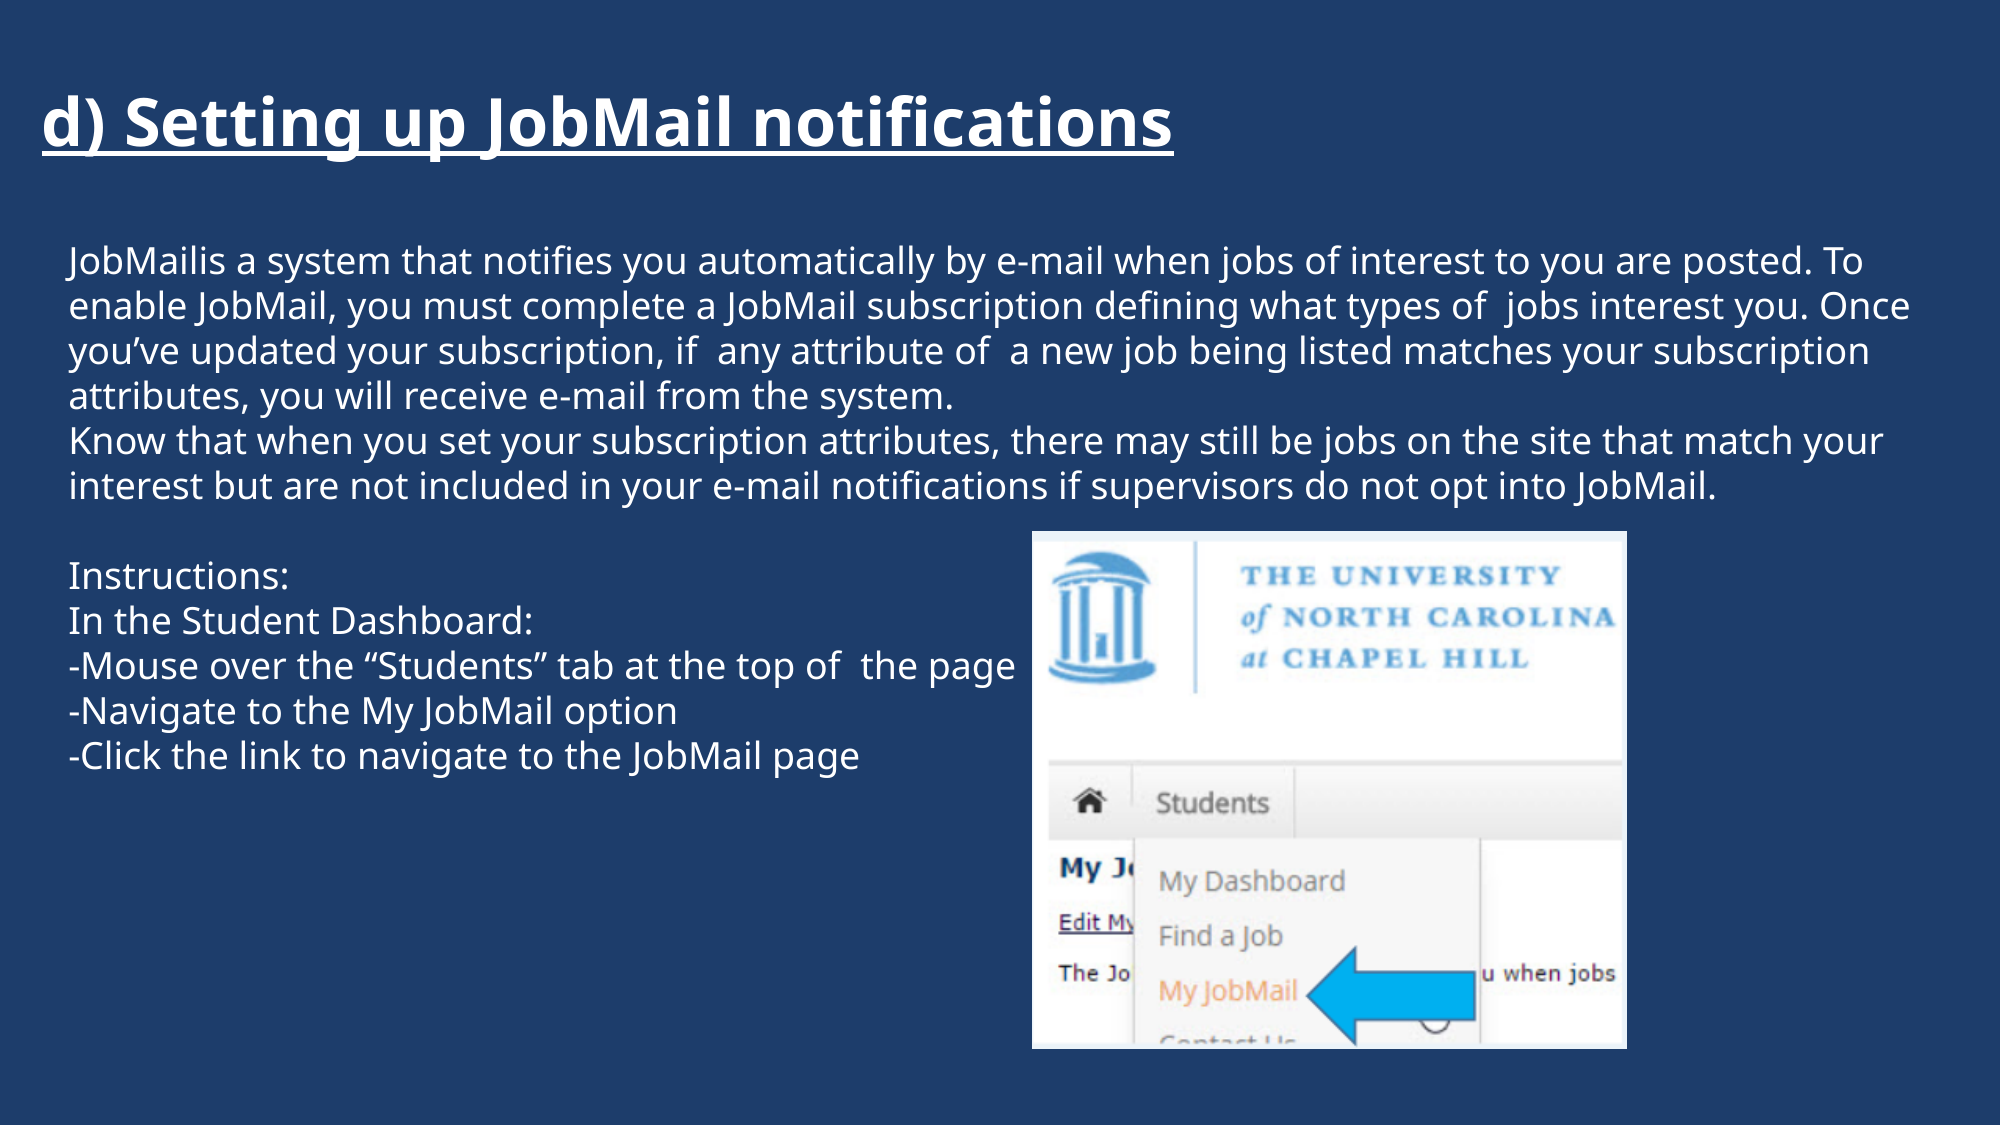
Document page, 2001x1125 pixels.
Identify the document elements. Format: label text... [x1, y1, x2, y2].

text_box JobMailis a system that notifies you automatically by e-mail when jobs of interest to you are posted. To enable JobMail, you must complete a JobMail subscription defining what types of jobs interest you. Once you’ve updated your subscription, if any attribute of a new job being listed matches your subscription attributes, you will receive e-mail from the system. Know that when you set your subscription attributes, there may still be jobs on the site that match your interest but are not included in your e-mail notifications if supervisors do not opt into JobMail. Instructions: In the Student Dashboard: -Mouse over the “Students” tab at the top of the page -Navigate to the My JobMail option -Click the link to navigate to the JobMail page [53, 229, 1947, 785]
text_box d) Setting up JobMail notifications [26, 0, 1752, 271]
picture [1032, 531, 1627, 1049]
